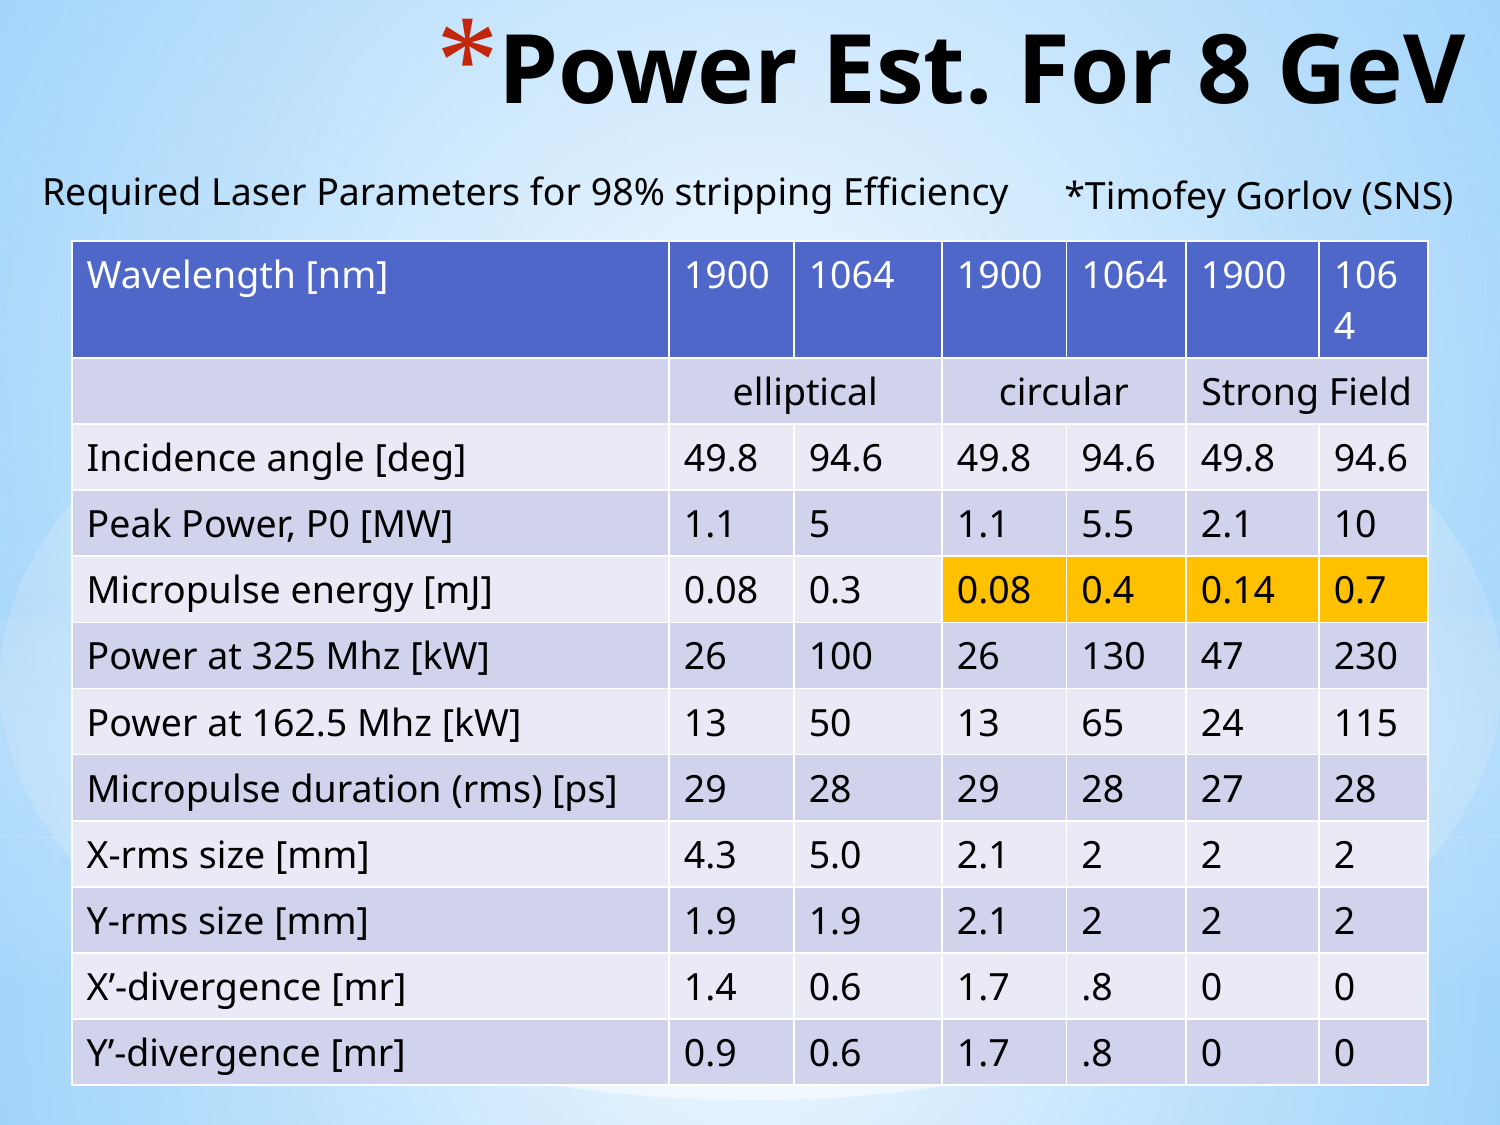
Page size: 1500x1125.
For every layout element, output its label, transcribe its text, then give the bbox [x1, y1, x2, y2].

table_header 1064 [795, 242, 941, 357]
table_cell 1.9 [670, 888, 793, 952]
table_cell 130 [1067, 623, 1185, 688]
table_cell Power at 162.5 Mhz [kW] [73, 689, 668, 754]
table_cell 230 [1320, 623, 1427, 688]
table_cell 0.08 [943, 557, 1066, 622]
table_cell [73, 359, 668, 423]
table_cell 2 [1187, 888, 1318, 952]
table_header 1900 [1187, 242, 1318, 357]
table_cell Strong Field [1187, 359, 1427, 423]
table_cell 0.4 [1067, 557, 1185, 622]
table_cell Power at 325 Mhz [kW] [73, 623, 668, 688]
table_cell 0.6 [795, 1020, 941, 1084]
table_cell 0.14 [1187, 557, 1318, 622]
table_cell 0.7 [1320, 557, 1427, 622]
table_cell Incidence angle [deg] [73, 425, 668, 489]
table_cell 49.8 [943, 425, 1066, 489]
table_cell 115 [1320, 689, 1427, 754]
table_cell 49.8 [1187, 425, 1318, 489]
table_cell 2.1 [1187, 491, 1318, 555]
table_cell 26 [943, 623, 1066, 688]
table_cell 1.7 [943, 954, 1066, 1018]
table_cell 2.1 [943, 888, 1066, 952]
table_cell Micropulse energy [mJ] [73, 557, 668, 622]
table_cell 0.08 [670, 557, 793, 622]
table_cell 47 [1187, 623, 1318, 688]
table_cell 24 [1187, 689, 1318, 754]
table_cell elliptical [670, 359, 941, 423]
table_cell 94.6 [1320, 425, 1427, 489]
table_cell 1.1 [670, 491, 793, 555]
table_cell 5 [795, 491, 941, 555]
table_cell 28 [1067, 755, 1185, 820]
table_cell 29 [670, 755, 793, 820]
text_box *Timofey Gorlov (SNS) [1049, 164, 1469, 225]
table_cell 26 [670, 623, 793, 688]
table_header 1900 [943, 242, 1066, 357]
table_cell 5.0 [795, 822, 941, 886]
table_cell 29 [943, 755, 1066, 820]
table_cell 2 [1187, 822, 1318, 886]
table_cell 0 [1320, 954, 1427, 1018]
table_cell 5.5 [1067, 491, 1185, 555]
table_cell 2 [1320, 888, 1427, 952]
table_cell circular [943, 359, 1185, 423]
table_cell 100 [795, 623, 941, 688]
table_cell 0.9 [670, 1020, 793, 1084]
table_cell X-rms size [mm] [73, 822, 668, 886]
table_cell 0 [1187, 954, 1318, 1018]
table_cell 94.6 [795, 425, 941, 489]
table_cell 13 [670, 689, 793, 754]
table_cell Peak Power, P0 [MW] [73, 491, 668, 555]
table_cell Y’-divergence [mr] [73, 1020, 668, 1084]
table_cell Micropulse duration (rms) [ps] [73, 755, 668, 820]
table_header 1064 [1067, 242, 1185, 357]
title Power Est. For 8 GeV [412, 0, 1481, 188]
table_cell 27 [1187, 755, 1318, 820]
table_cell Y-rms size [mm] [73, 888, 668, 952]
table_cell 13 [943, 689, 1066, 754]
table_cell 1.9 [795, 888, 941, 952]
table_cell 0 [1320, 1020, 1427, 1084]
table_cell 2.1 [943, 822, 1066, 886]
table_header Wavelength [nm] [73, 242, 668, 357]
table_cell 0.6 [795, 954, 941, 1018]
table_cell 65 [1067, 689, 1185, 754]
table_cell 2 [1067, 822, 1185, 886]
table_cell 49.8 [670, 425, 793, 489]
table_cell .8 [1067, 1020, 1185, 1084]
table_header 1064 [1320, 242, 1427, 357]
table_cell 0 [1187, 1020, 1318, 1084]
table_cell 1.1 [943, 491, 1066, 555]
table_cell 2 [1320, 822, 1427, 886]
table_cell 50 [795, 689, 941, 754]
table_cell 28 [1320, 755, 1427, 820]
table_cell 1.7 [943, 1020, 1066, 1084]
table_cell 2 [1067, 888, 1185, 952]
table_header 1900 [670, 242, 793, 357]
table_cell .8 [1067, 954, 1185, 1018]
table_cell 4.3 [670, 822, 793, 886]
table_cell 94.6 [1067, 425, 1185, 489]
text_box Required Laser Parameters for 98% stripping Efficiency [27, 160, 1025, 221]
table_cell 1.4 [670, 954, 793, 1018]
table_cell 28 [795, 755, 941, 820]
table_cell X’-divergence [mr] [73, 954, 668, 1018]
table_cell 0.3 [795, 557, 941, 622]
table_cell 10 [1320, 491, 1427, 555]
